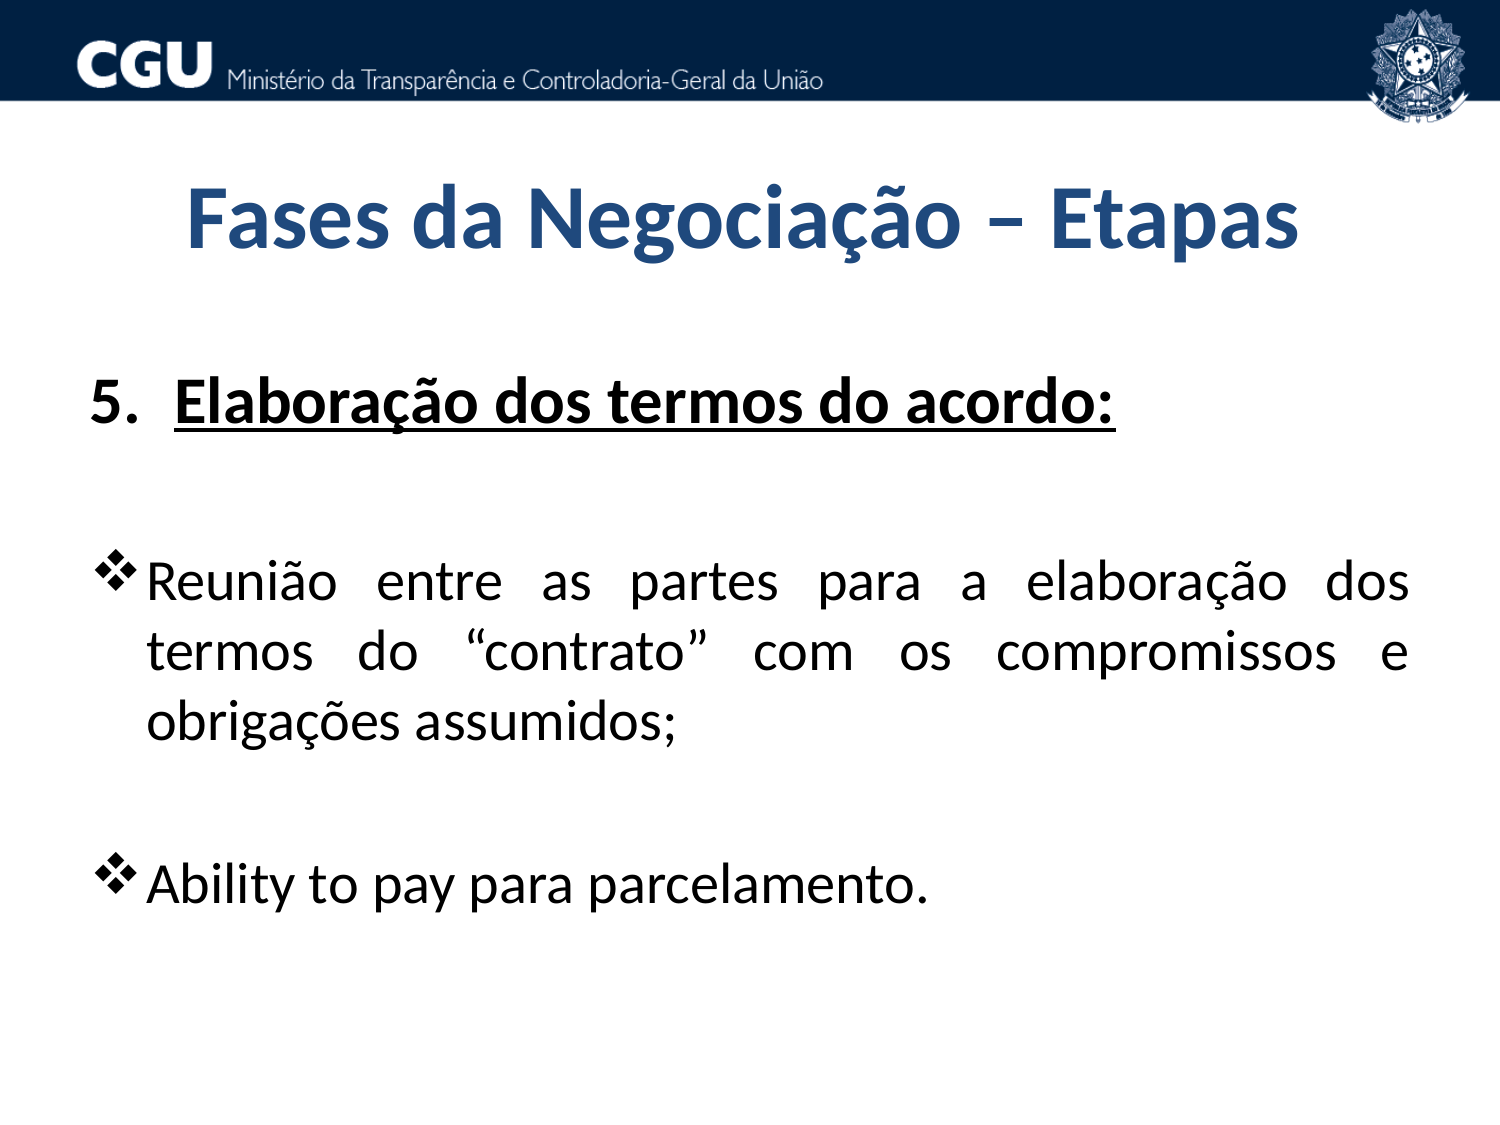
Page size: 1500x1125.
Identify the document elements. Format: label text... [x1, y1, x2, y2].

text_box Elaboração dos termos do acordo: Reunião entre as partes para a elaboração dos termos do “contrato” com os compromissos e obrigações assumidos; Ability to pay para parcelamento. [74, 349, 1425, 1047]
picture [0, 0, 1500, 917]
text_box Fases da Negociação – Etapas [53, 149, 1436, 290]
